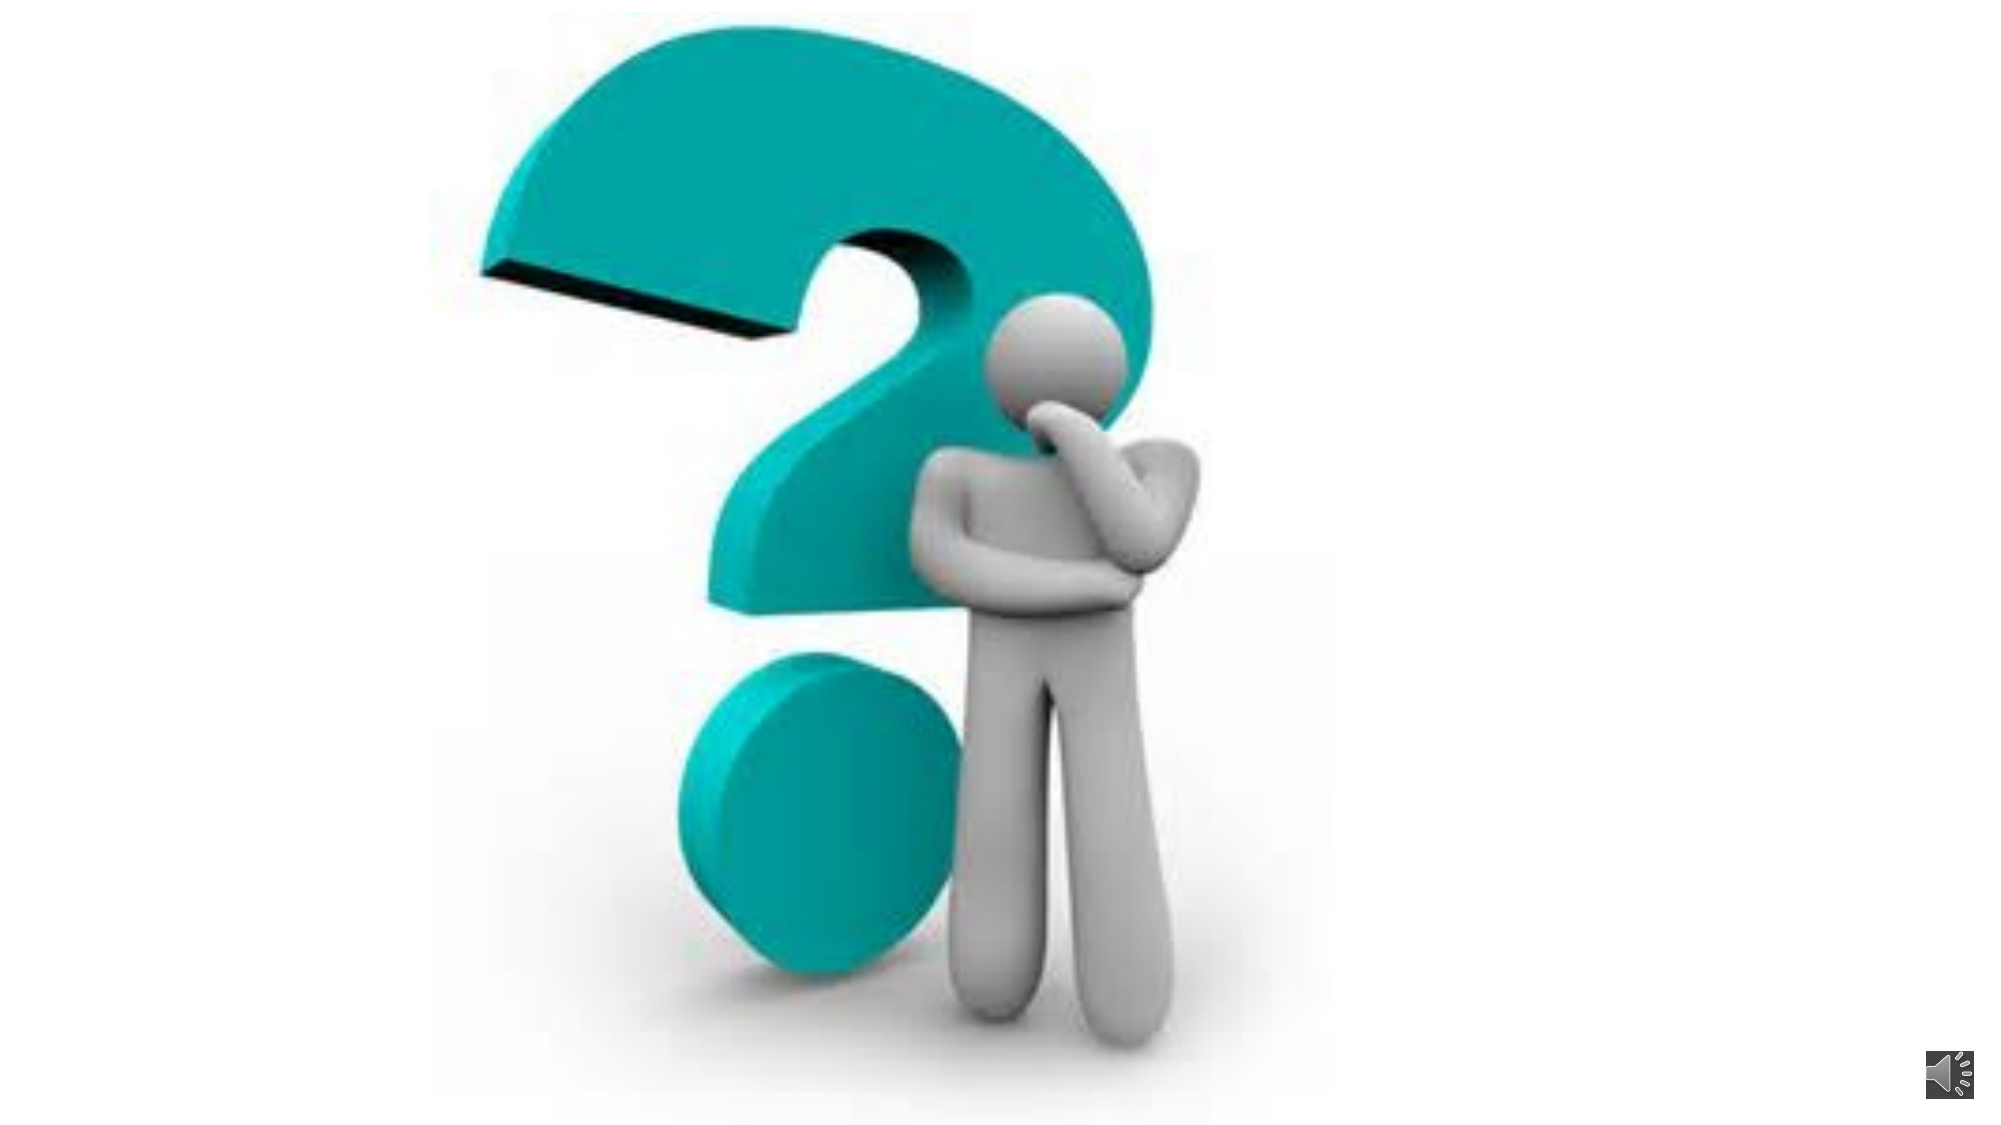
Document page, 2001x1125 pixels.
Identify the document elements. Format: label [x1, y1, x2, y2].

picture [312, 12, 1438, 1125]
picture [1924, 1049, 1976, 1100]
